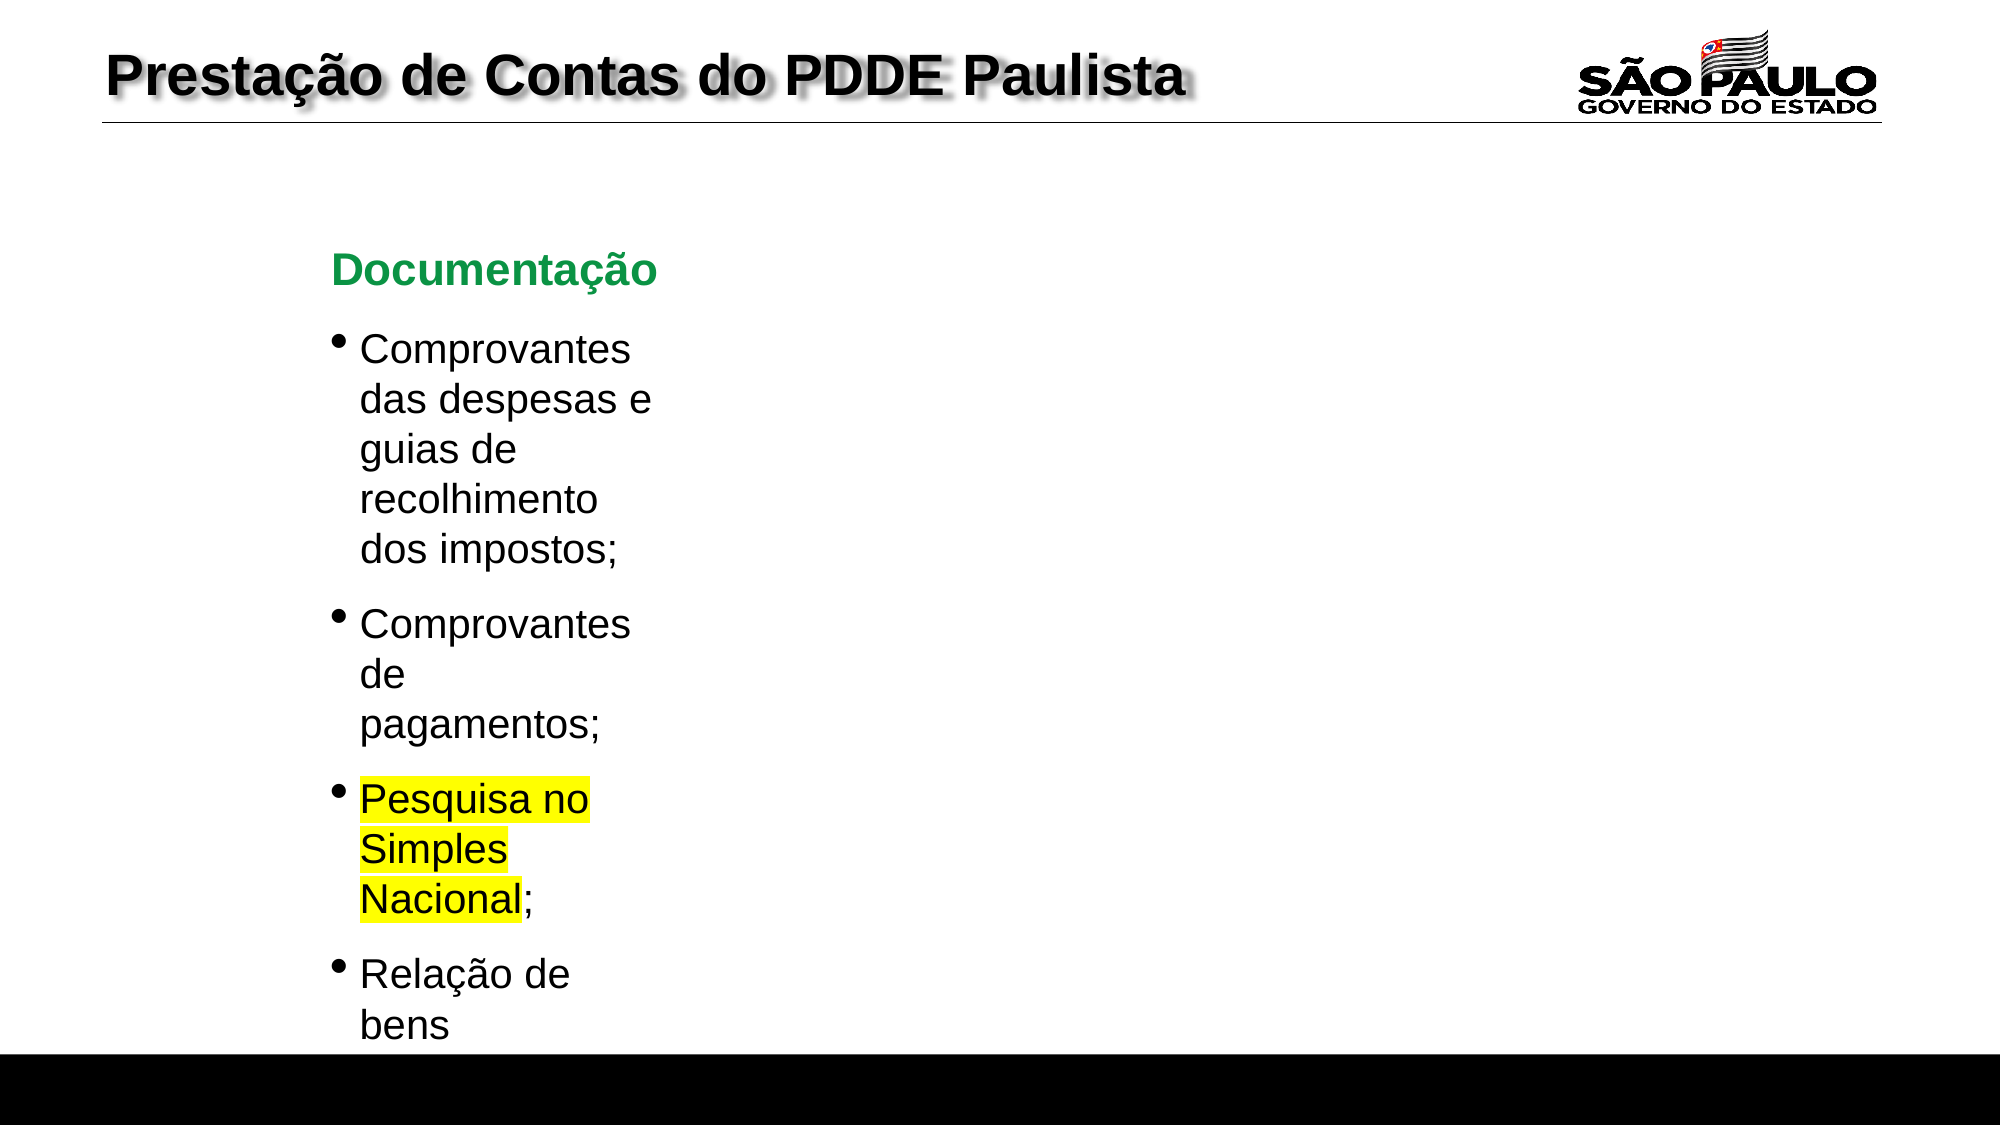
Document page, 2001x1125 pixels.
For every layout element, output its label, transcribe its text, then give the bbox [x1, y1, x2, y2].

text_box Documentação Comprovantes das despesas e guias de recolhimento dos impostos; Comprovantes de pagamentos; Pesquisa no Simples Nacional; Relação de bens adquiridos ou produzidos; Termo de doação de bens; Comprovante de devolução de recursos (caso haja); [327, 224, 1356, 1125]
picture [1628, 29, 1877, 114]
text_box [66, 16, 1628, 157]
title Prestação de Contas do PDDE Paulista [103, 34, 1191, 225]
